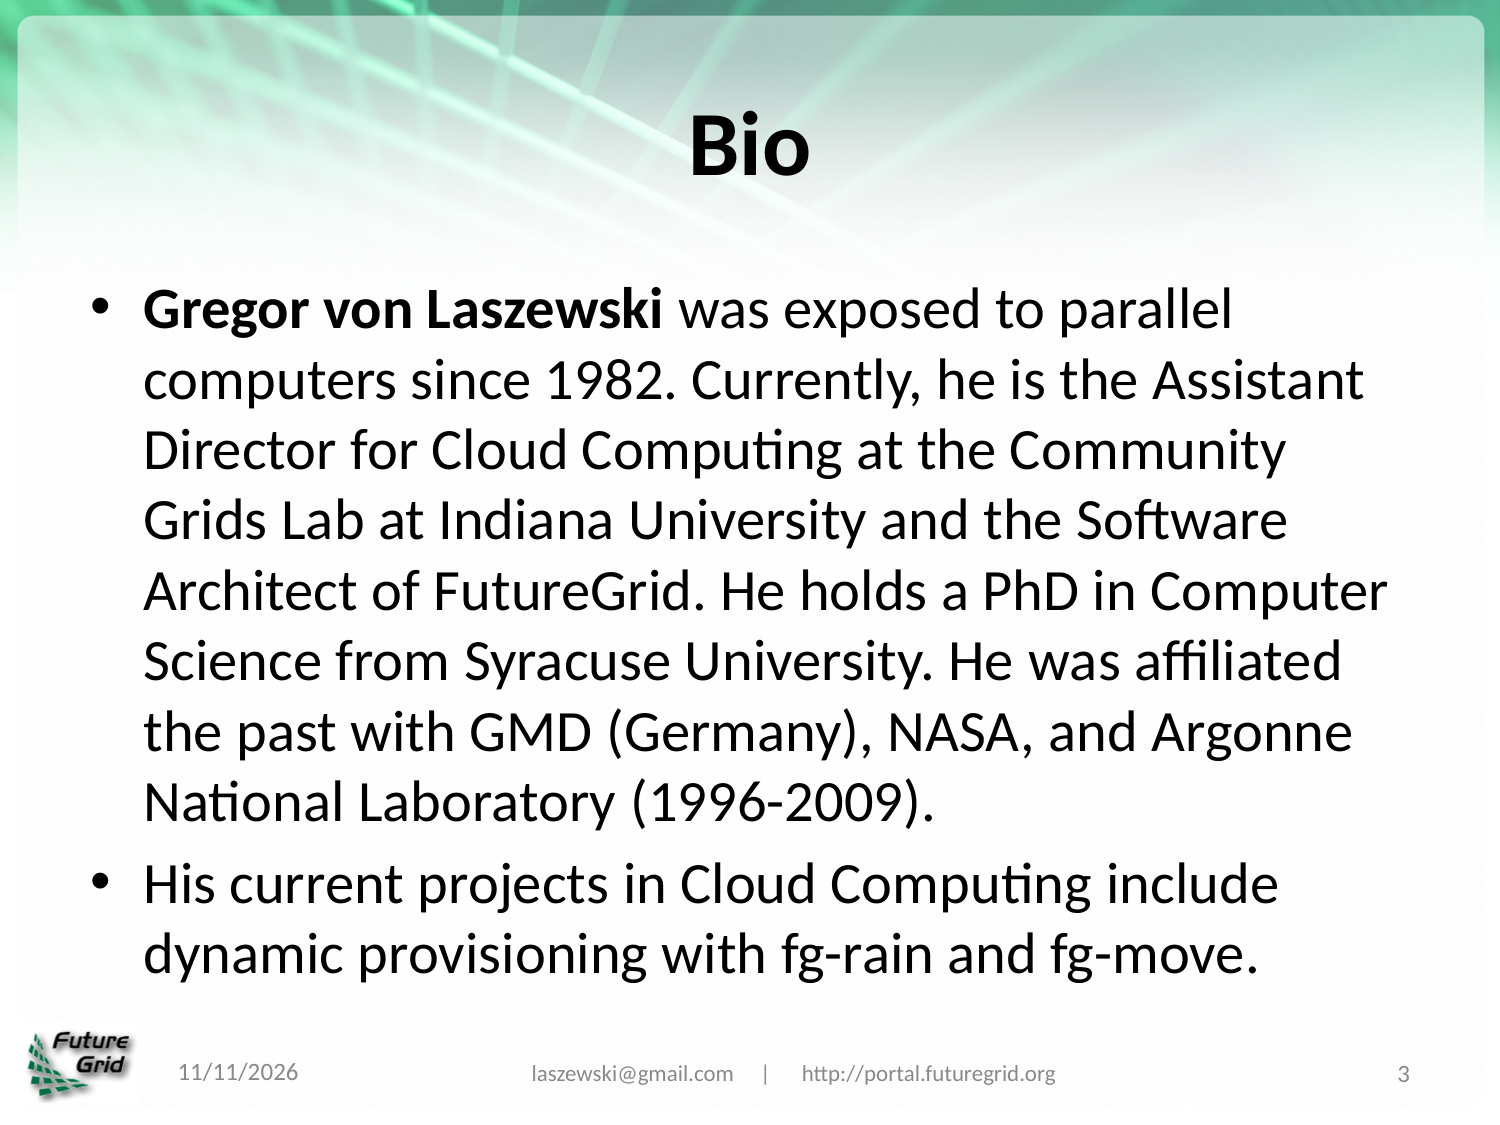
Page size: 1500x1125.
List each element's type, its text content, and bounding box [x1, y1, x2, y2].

footer laszewski@gmail.com | http://portal.futuregrid.org [386, 1042, 1201, 1103]
picture [0, 0, 1500, 1125]
title Bio [75, 45, 1425, 233]
list Gregor von Laszewski was exposed to parallel computers since 1982. Currently, he is the Assistant Director for Cloud Computing at the Community Grids Lab at Indiana University and the Software Architect of FutureGrid. He holds a PhD in Computer Science from Syracuse University. He was affiliated the past with GMD (Germany), NASA, and Argonne National Laboratory (1996-2009). His current projects in Cloud Computing include dynamic provisioning with fg-rain and fg-move. [75, 262, 1425, 1005]
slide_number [162, 1040, 387, 1101]
slide_number 3 [1201, 1042, 1425, 1103]
